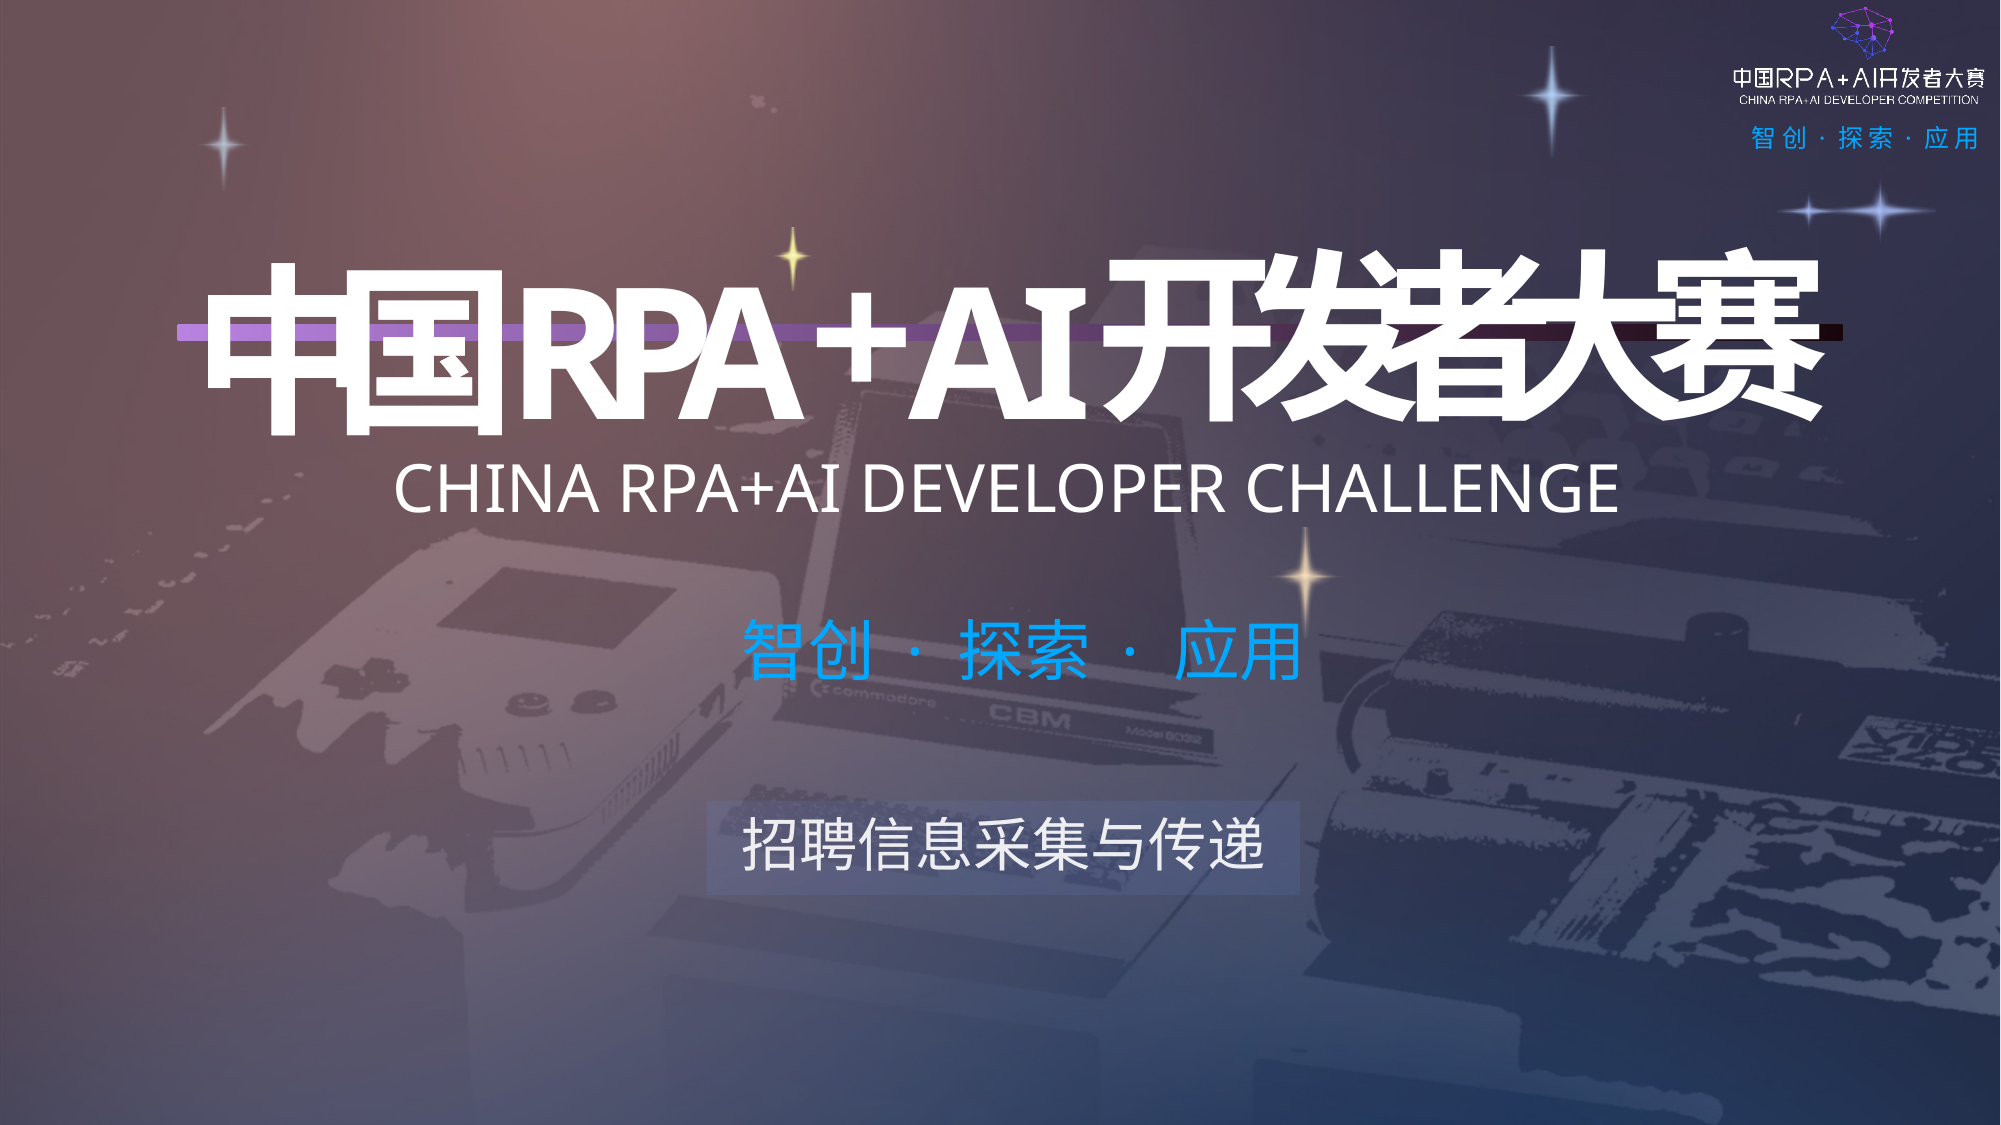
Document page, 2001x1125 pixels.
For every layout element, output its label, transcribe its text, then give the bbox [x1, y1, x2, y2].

picture [0, 0, 2001, 1125]
text_box 招聘信息采集与传递 [706, 800, 1300, 896]
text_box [177, 228, 558, 466]
